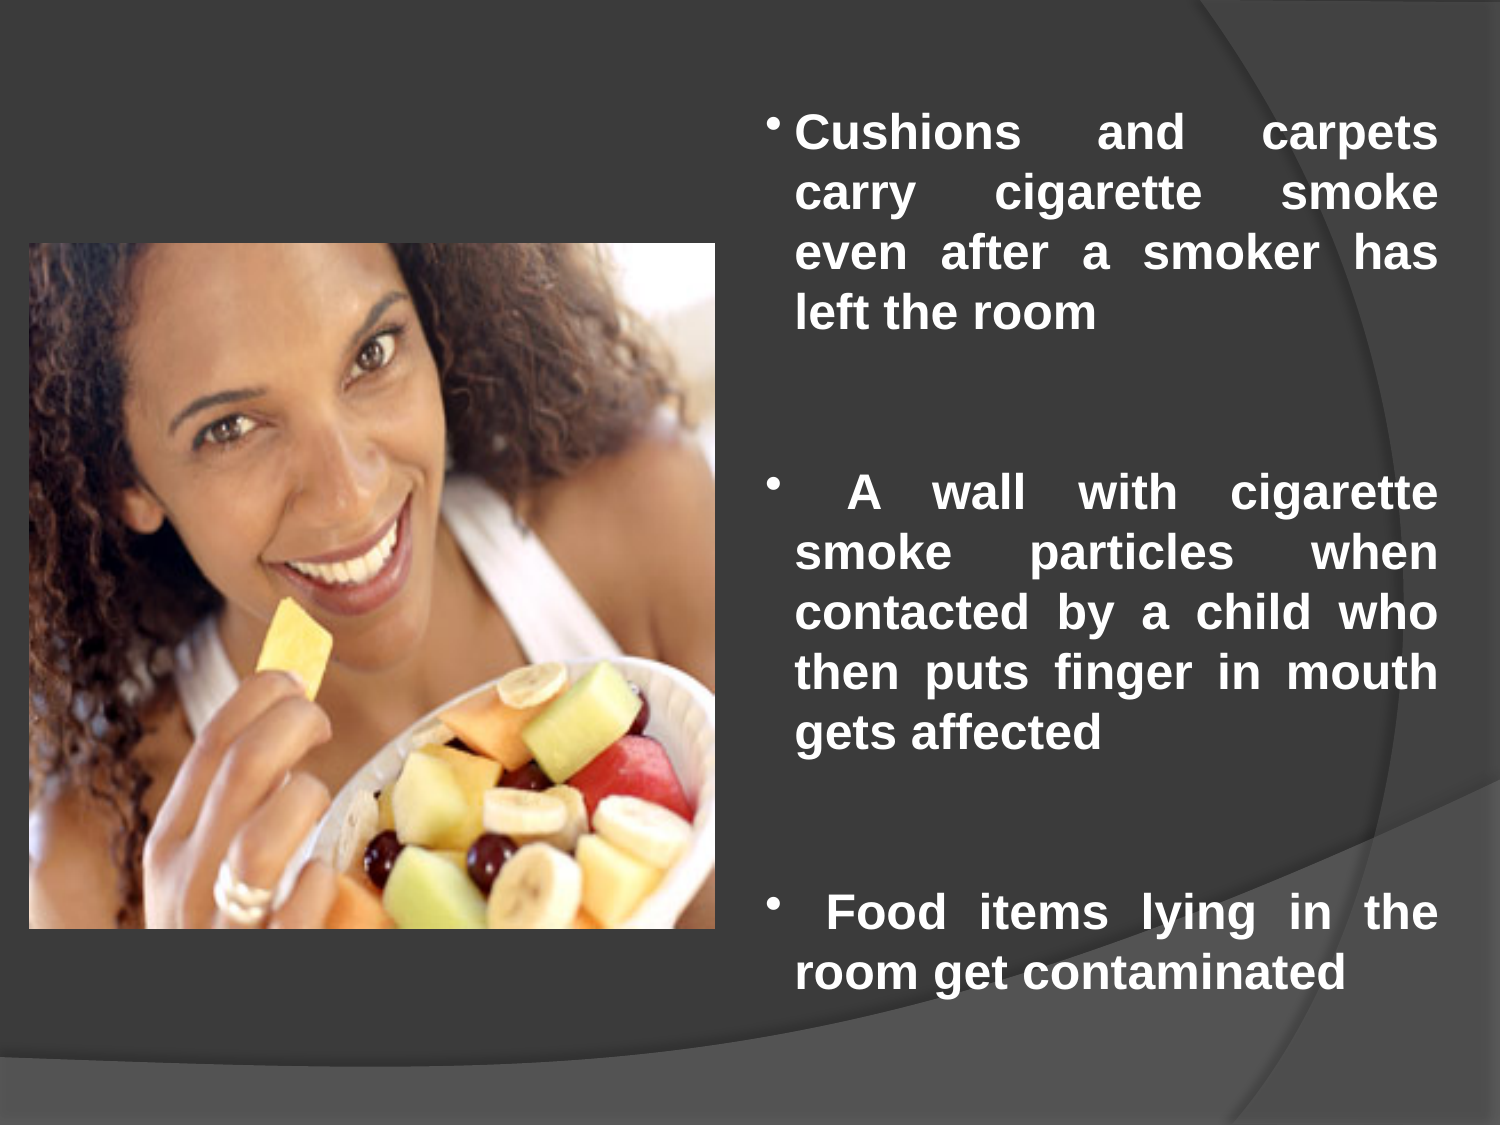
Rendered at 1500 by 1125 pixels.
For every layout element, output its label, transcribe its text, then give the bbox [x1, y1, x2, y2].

text_box Cushions and carpets carry cigarette smoke even after a smoker has left the room A wall with cigarette smoke particles when contacted by a child who then puts finger in mouth gets affected Food items lying in the room get contaminated [750, 42, 1455, 1008]
picture [29, 243, 715, 929]
